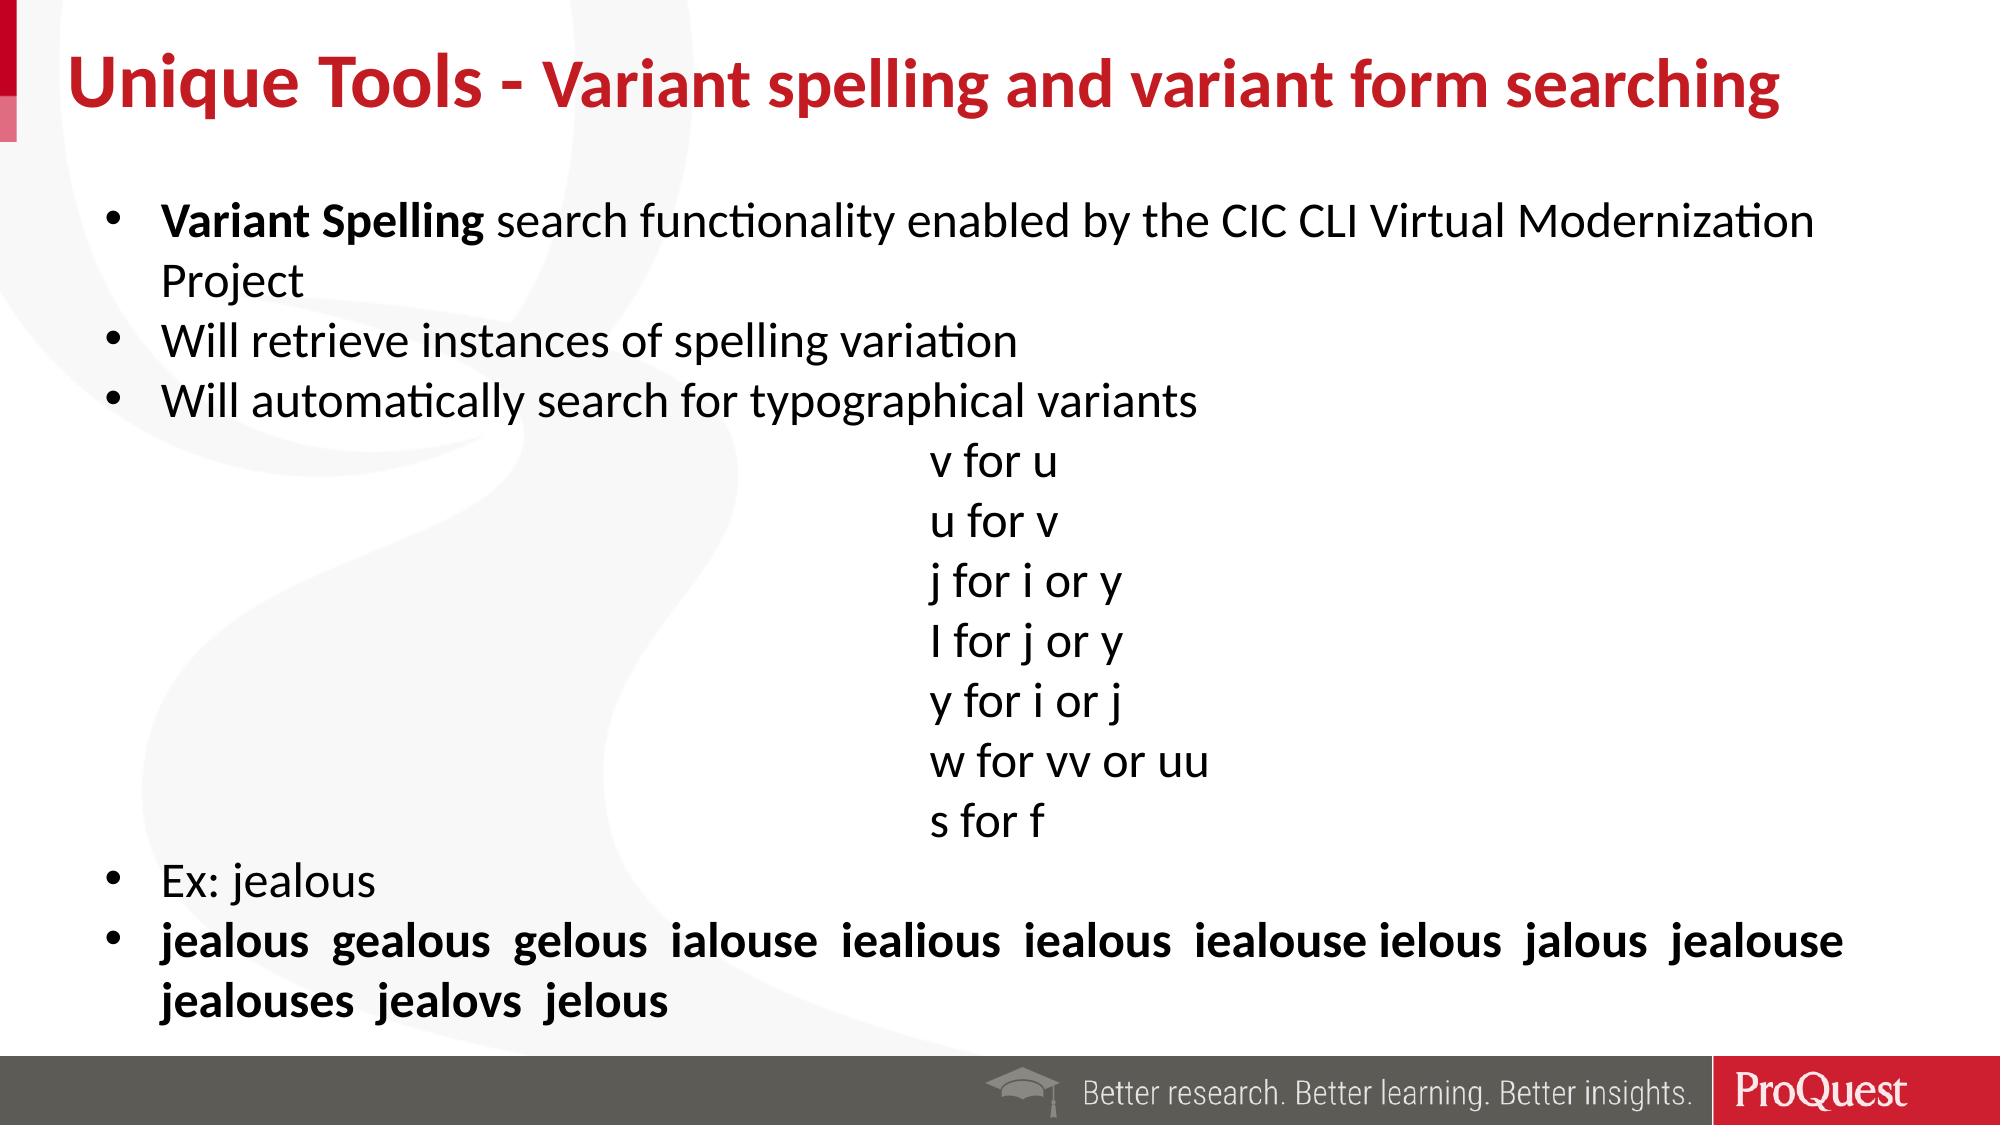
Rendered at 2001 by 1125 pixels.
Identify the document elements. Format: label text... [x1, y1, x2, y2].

text_box Variant Spelling search functionality enabled by the CIC CLI Virtual Modernization Project Will retrieve instances of spelling variation Will automatically search for typographical variants v for u u for v j for i or y I for j or y y for i or j w for vv or uu s for f Ex: jealous jealous gealous gelous ialouse iealious iealous iealouse ielous jalous jealouse jealouses jealovs jelous [89, 180, 1947, 1036]
title Unique Tools - Variant spelling and variant form searching [52, 33, 1888, 150]
picture [0, 0, 2001, 1125]
